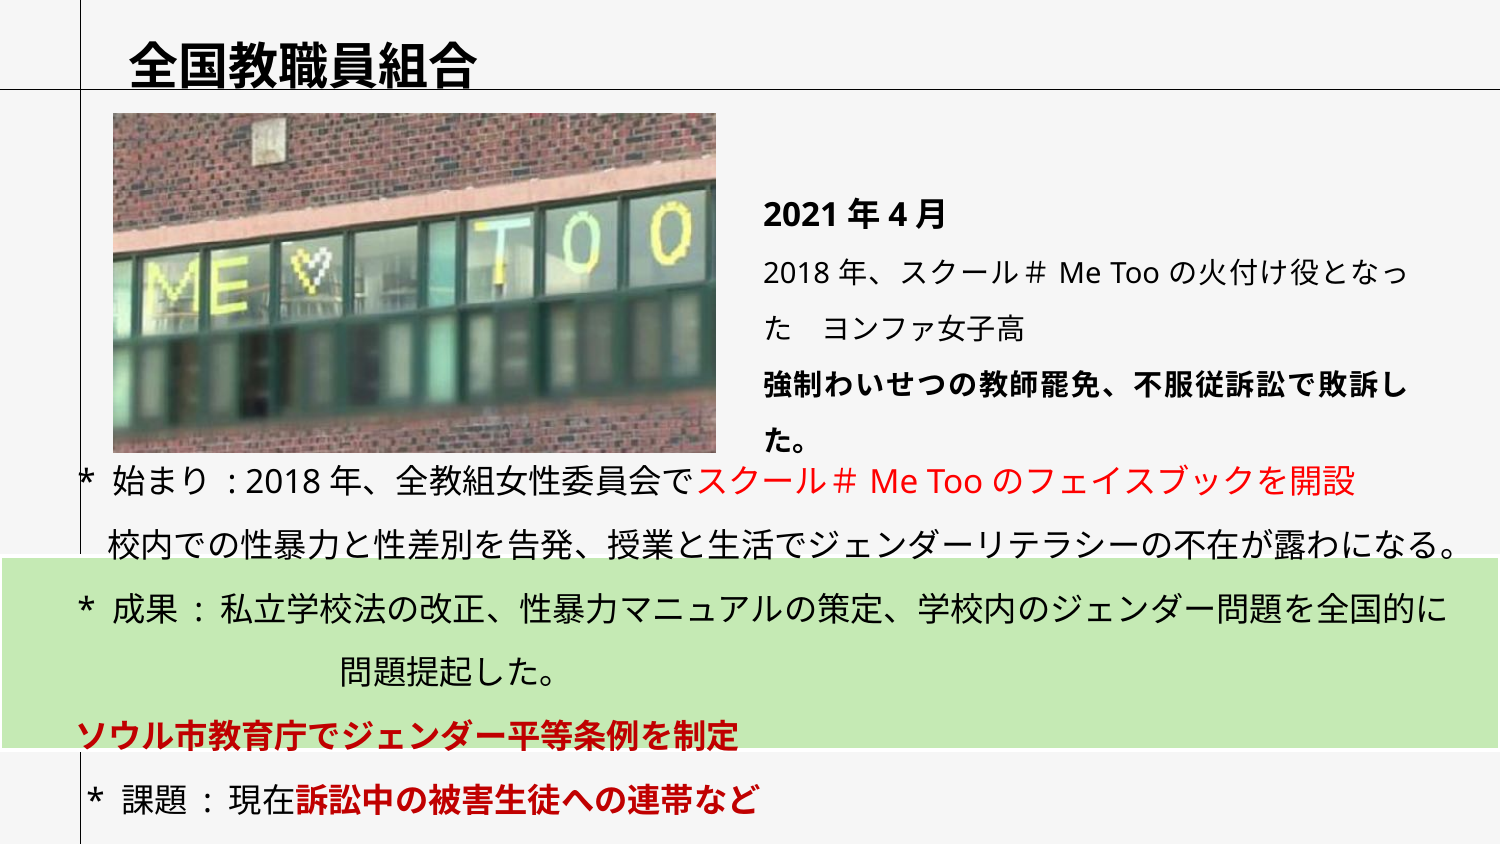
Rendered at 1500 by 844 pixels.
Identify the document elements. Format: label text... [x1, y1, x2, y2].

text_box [0, 430, 1500, 825]
picture [112, 112, 717, 430]
title 全国教職員組合 [112, 18, 1458, 114]
text_box 2021年4月 2018年、スクール＃Me Tooの火付け役となった ヨンファ女子高 強制わいせつの教師罷免、不服従訴訟で敗訴した。 [755, 162, 1418, 428]
